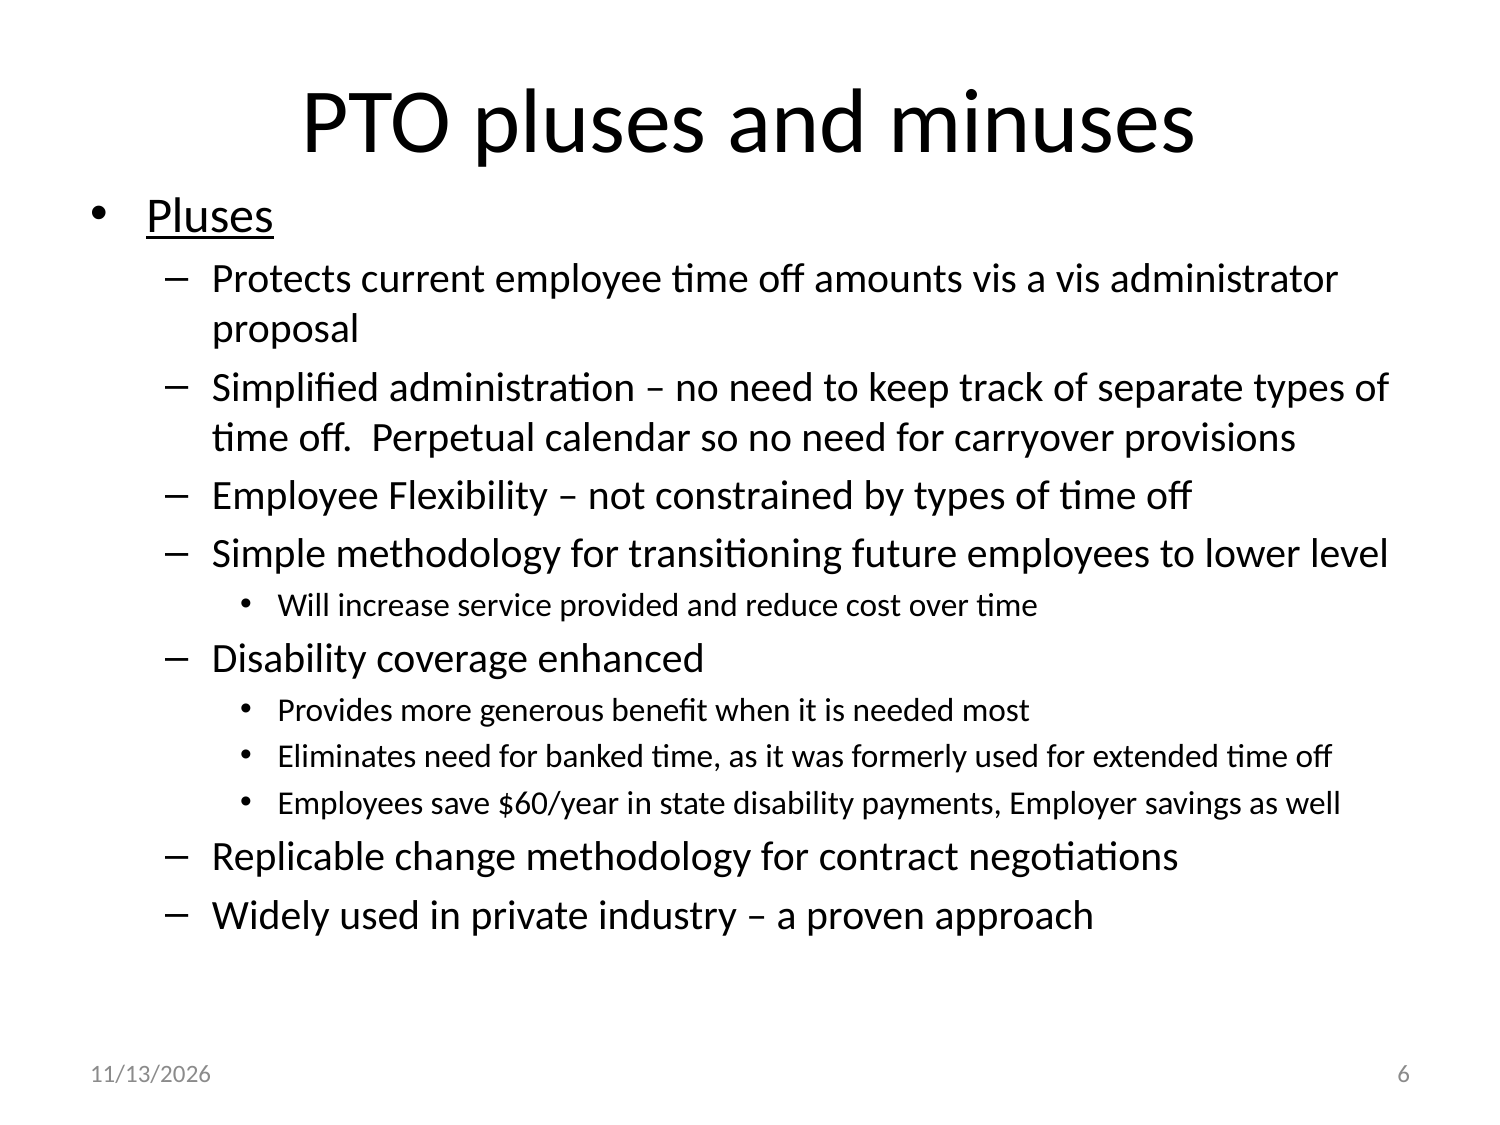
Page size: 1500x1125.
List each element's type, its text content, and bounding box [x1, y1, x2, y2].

slide_number 6 [1074, 1042, 1425, 1103]
list Pluses Protects current employee time off amounts vis a vis administrator proposal Simplified administration – no need to keep track of separate types of time off. Perpetual calendar so no need for carryover provisions Employee Flexibility – not constrained by types of time off Simple methodology for transitioning future employees to lower level Will increase service provided and reduce cost over time Disability coverage enhanced Provides more generous benefit when it is needed most Eliminates need for banked time, as it was formerly used for extended time off Employees save $60/year in state disability payments, Employer savings as well Replicable change methodology for contract negotiations Widely used in private industry – a proven approach [75, 174, 1425, 1063]
title PTO pluses and minuses [75, 45, 1425, 174]
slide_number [75, 1042, 425, 1103]
